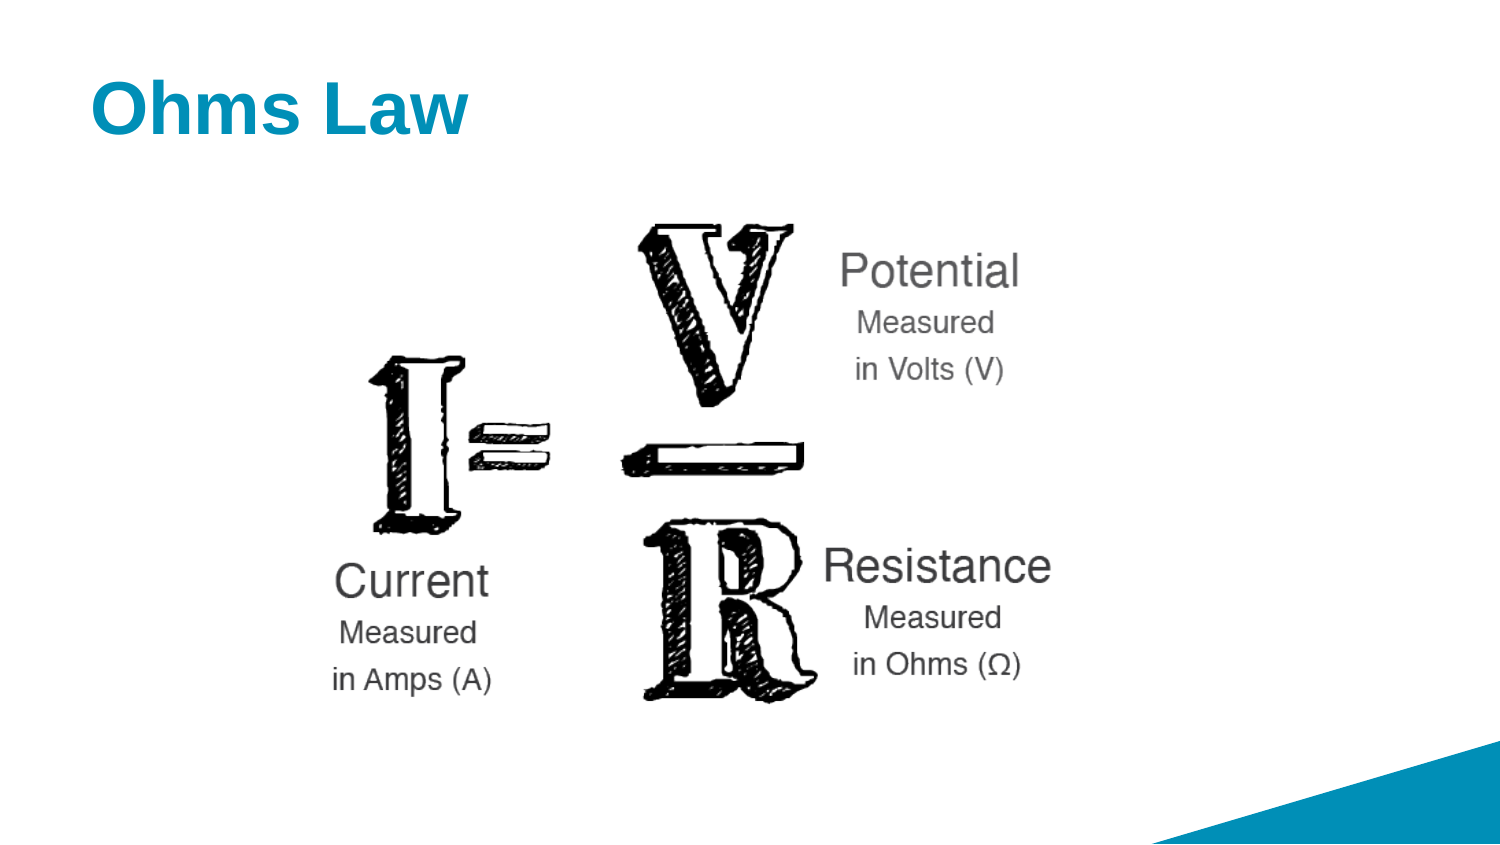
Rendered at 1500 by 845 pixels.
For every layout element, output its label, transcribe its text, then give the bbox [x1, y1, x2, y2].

title Ohms Law [75, 33, 1425, 175]
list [308, 197, 1054, 749]
